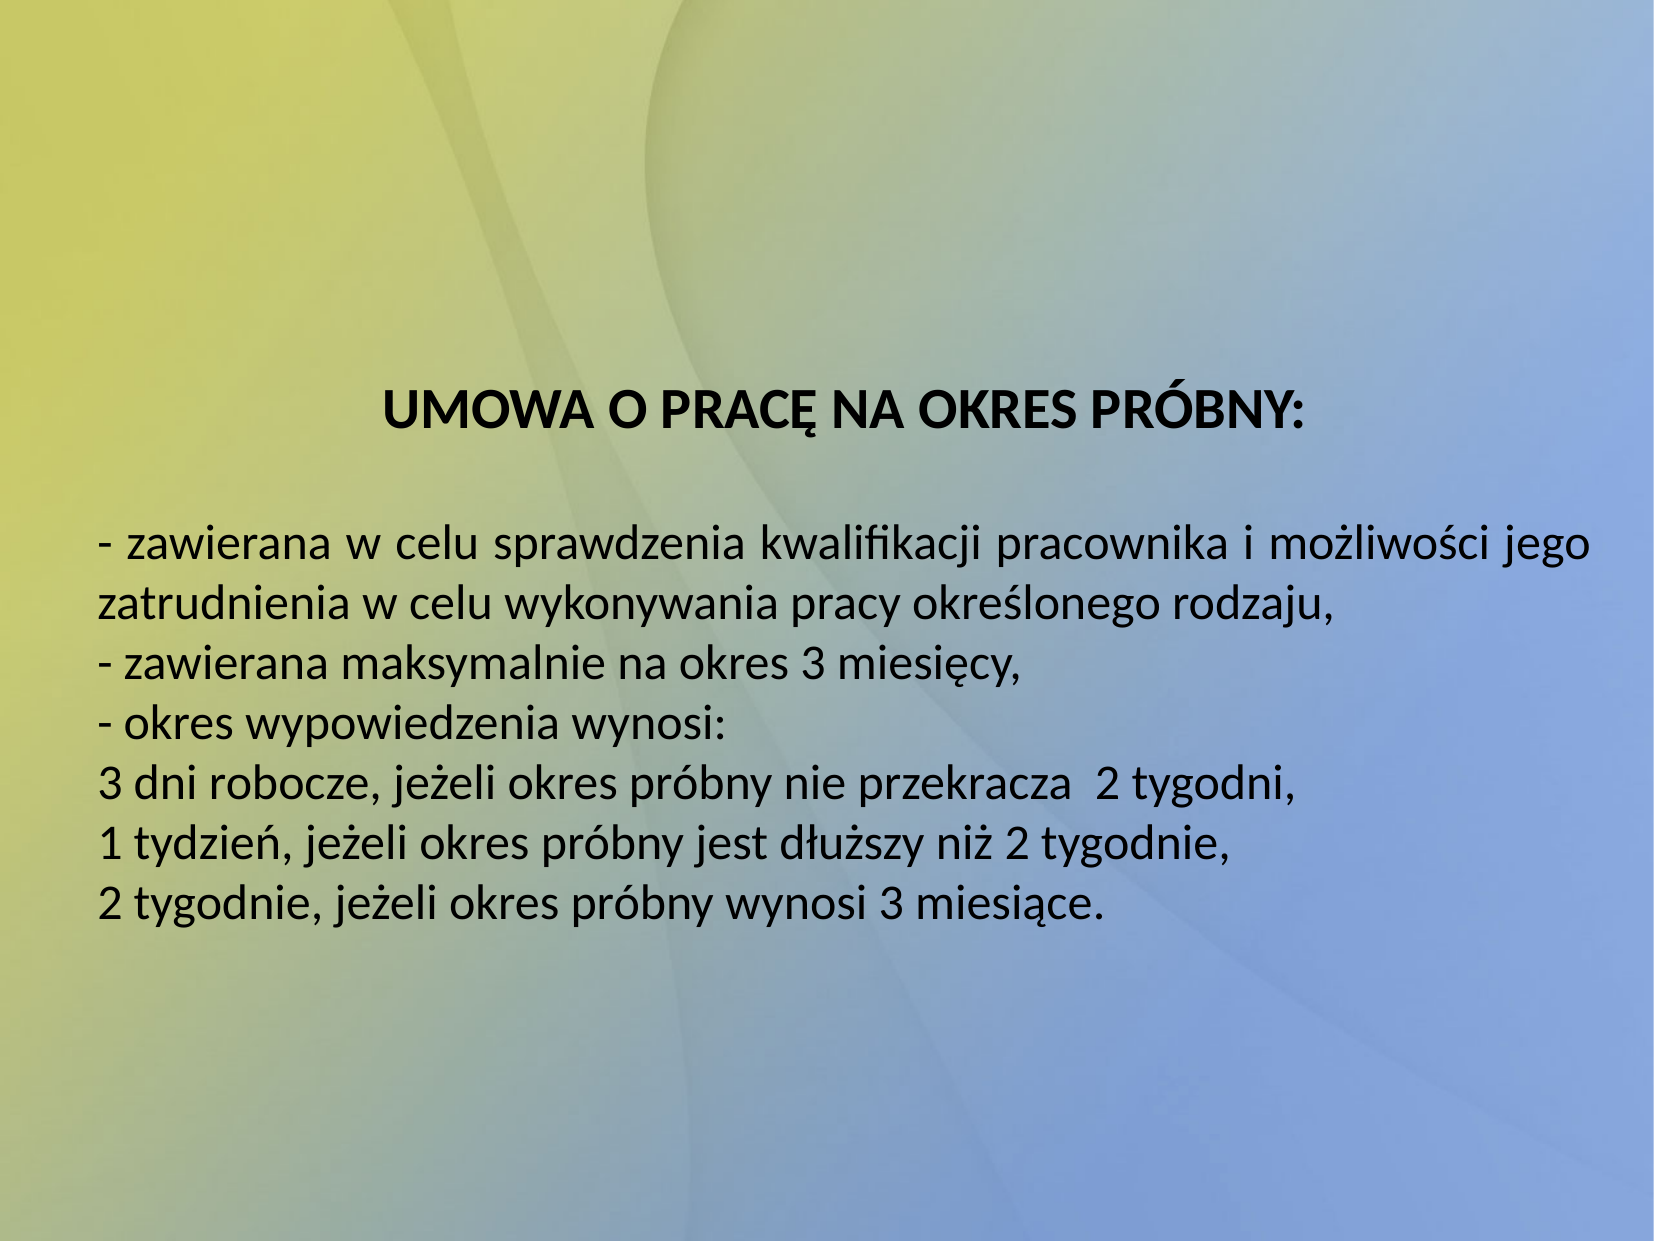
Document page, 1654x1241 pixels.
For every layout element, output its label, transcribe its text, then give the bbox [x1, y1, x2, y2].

text_box UMOWA O PRACĘ NA OKRES PRÓBNY: - zawierana w celu sprawdzenia kwalifikacji pracownika i możliwości jego zatrudnienia w celu wykonywania pracy określonego rodzaju, - zawierana maksymalnie na okres 3 miesięcy, - okres wypowiedzenia wynosi: 3 dni robocze, jeżeli okres próbny nie przekracza 2 tygodni, 1 tydzień, jeżeli okres próbny jest dłuższy niż 2 tygodnie, 2 tygodnie, jeżeli okres próbny wynosi 3 miesiące. [82, 362, 1607, 938]
picture [0, 0, 1654, 1241]
